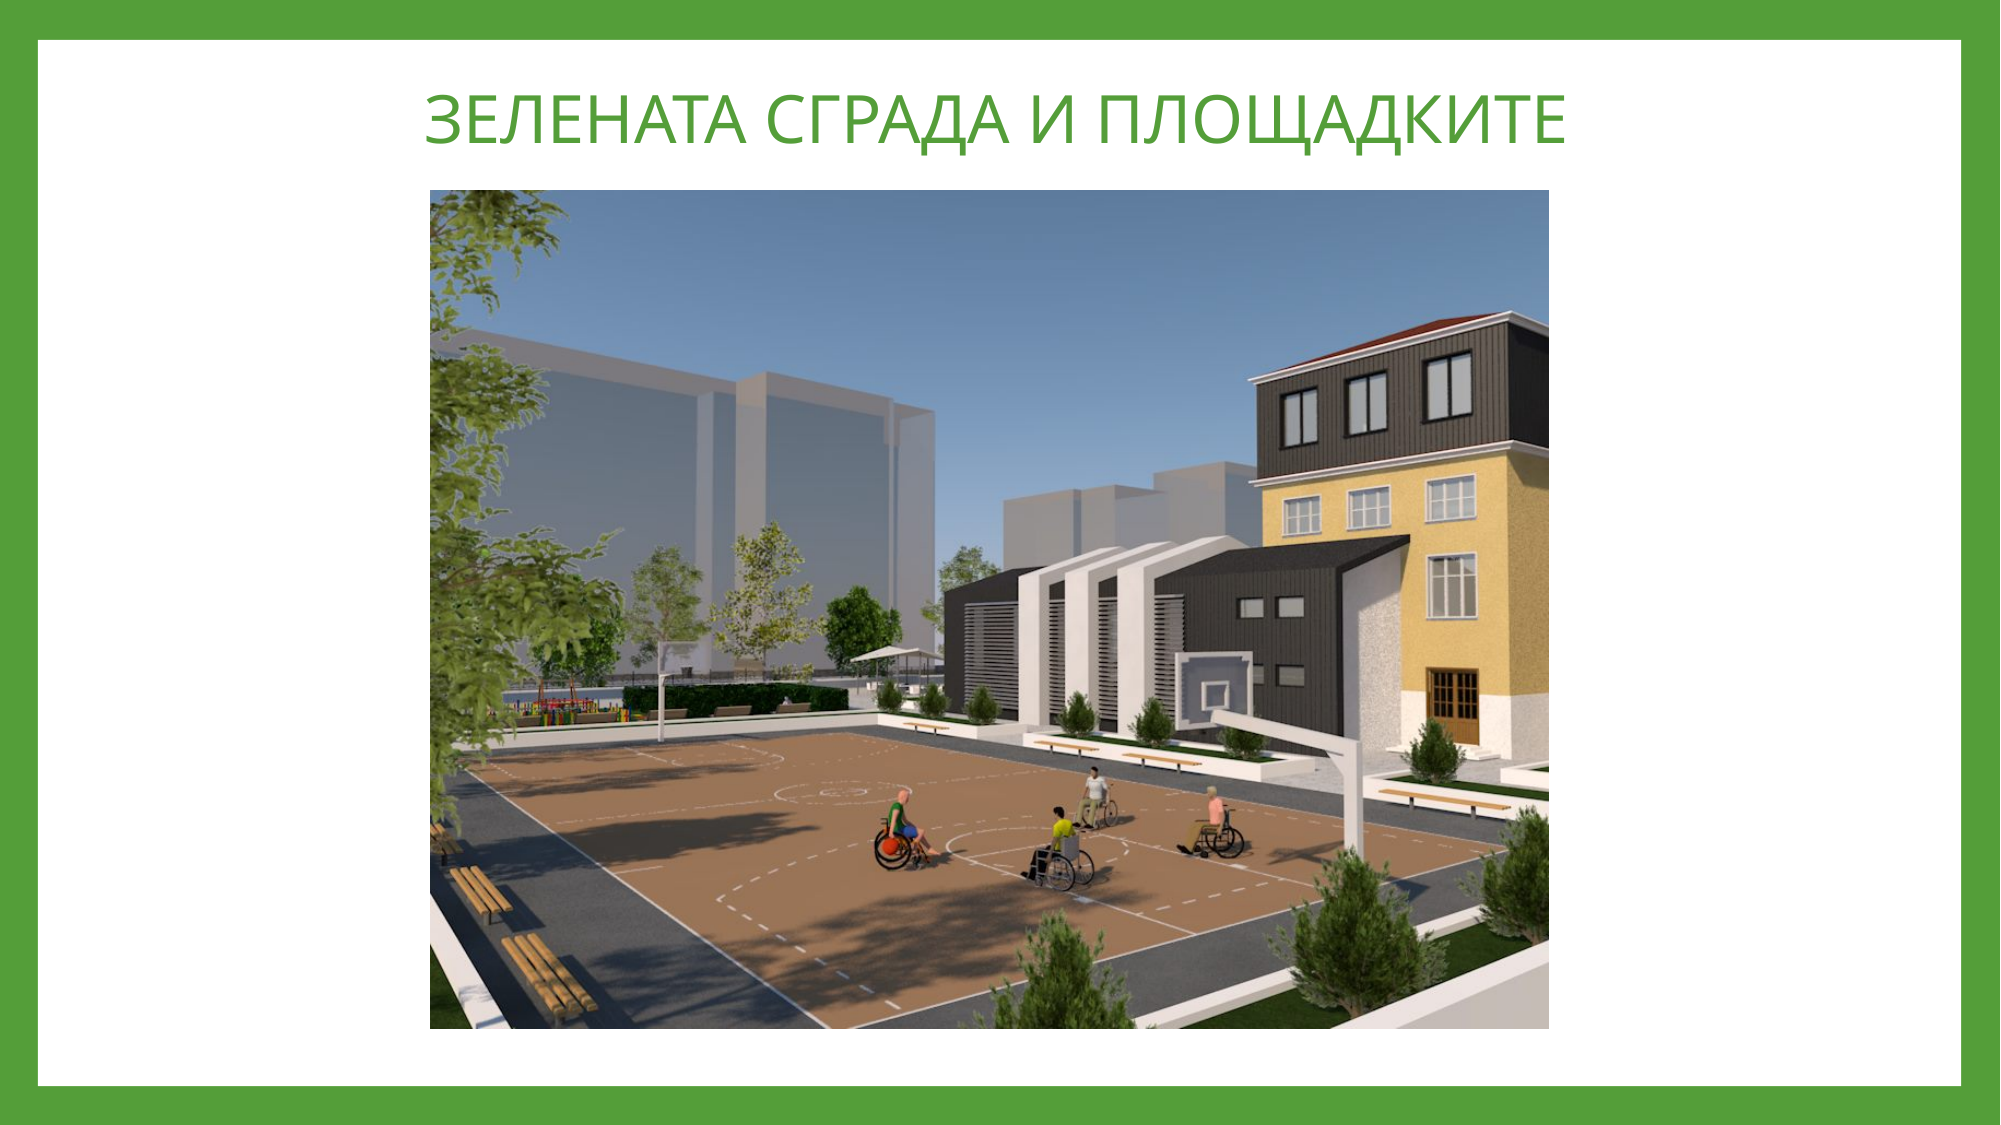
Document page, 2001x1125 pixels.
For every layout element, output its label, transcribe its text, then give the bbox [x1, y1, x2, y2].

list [429, 189, 1549, 1030]
title ЗЕЛЕНАТА СГРАДА И ПЛОЩАДКИТЕ [187, 32, 1807, 212]
